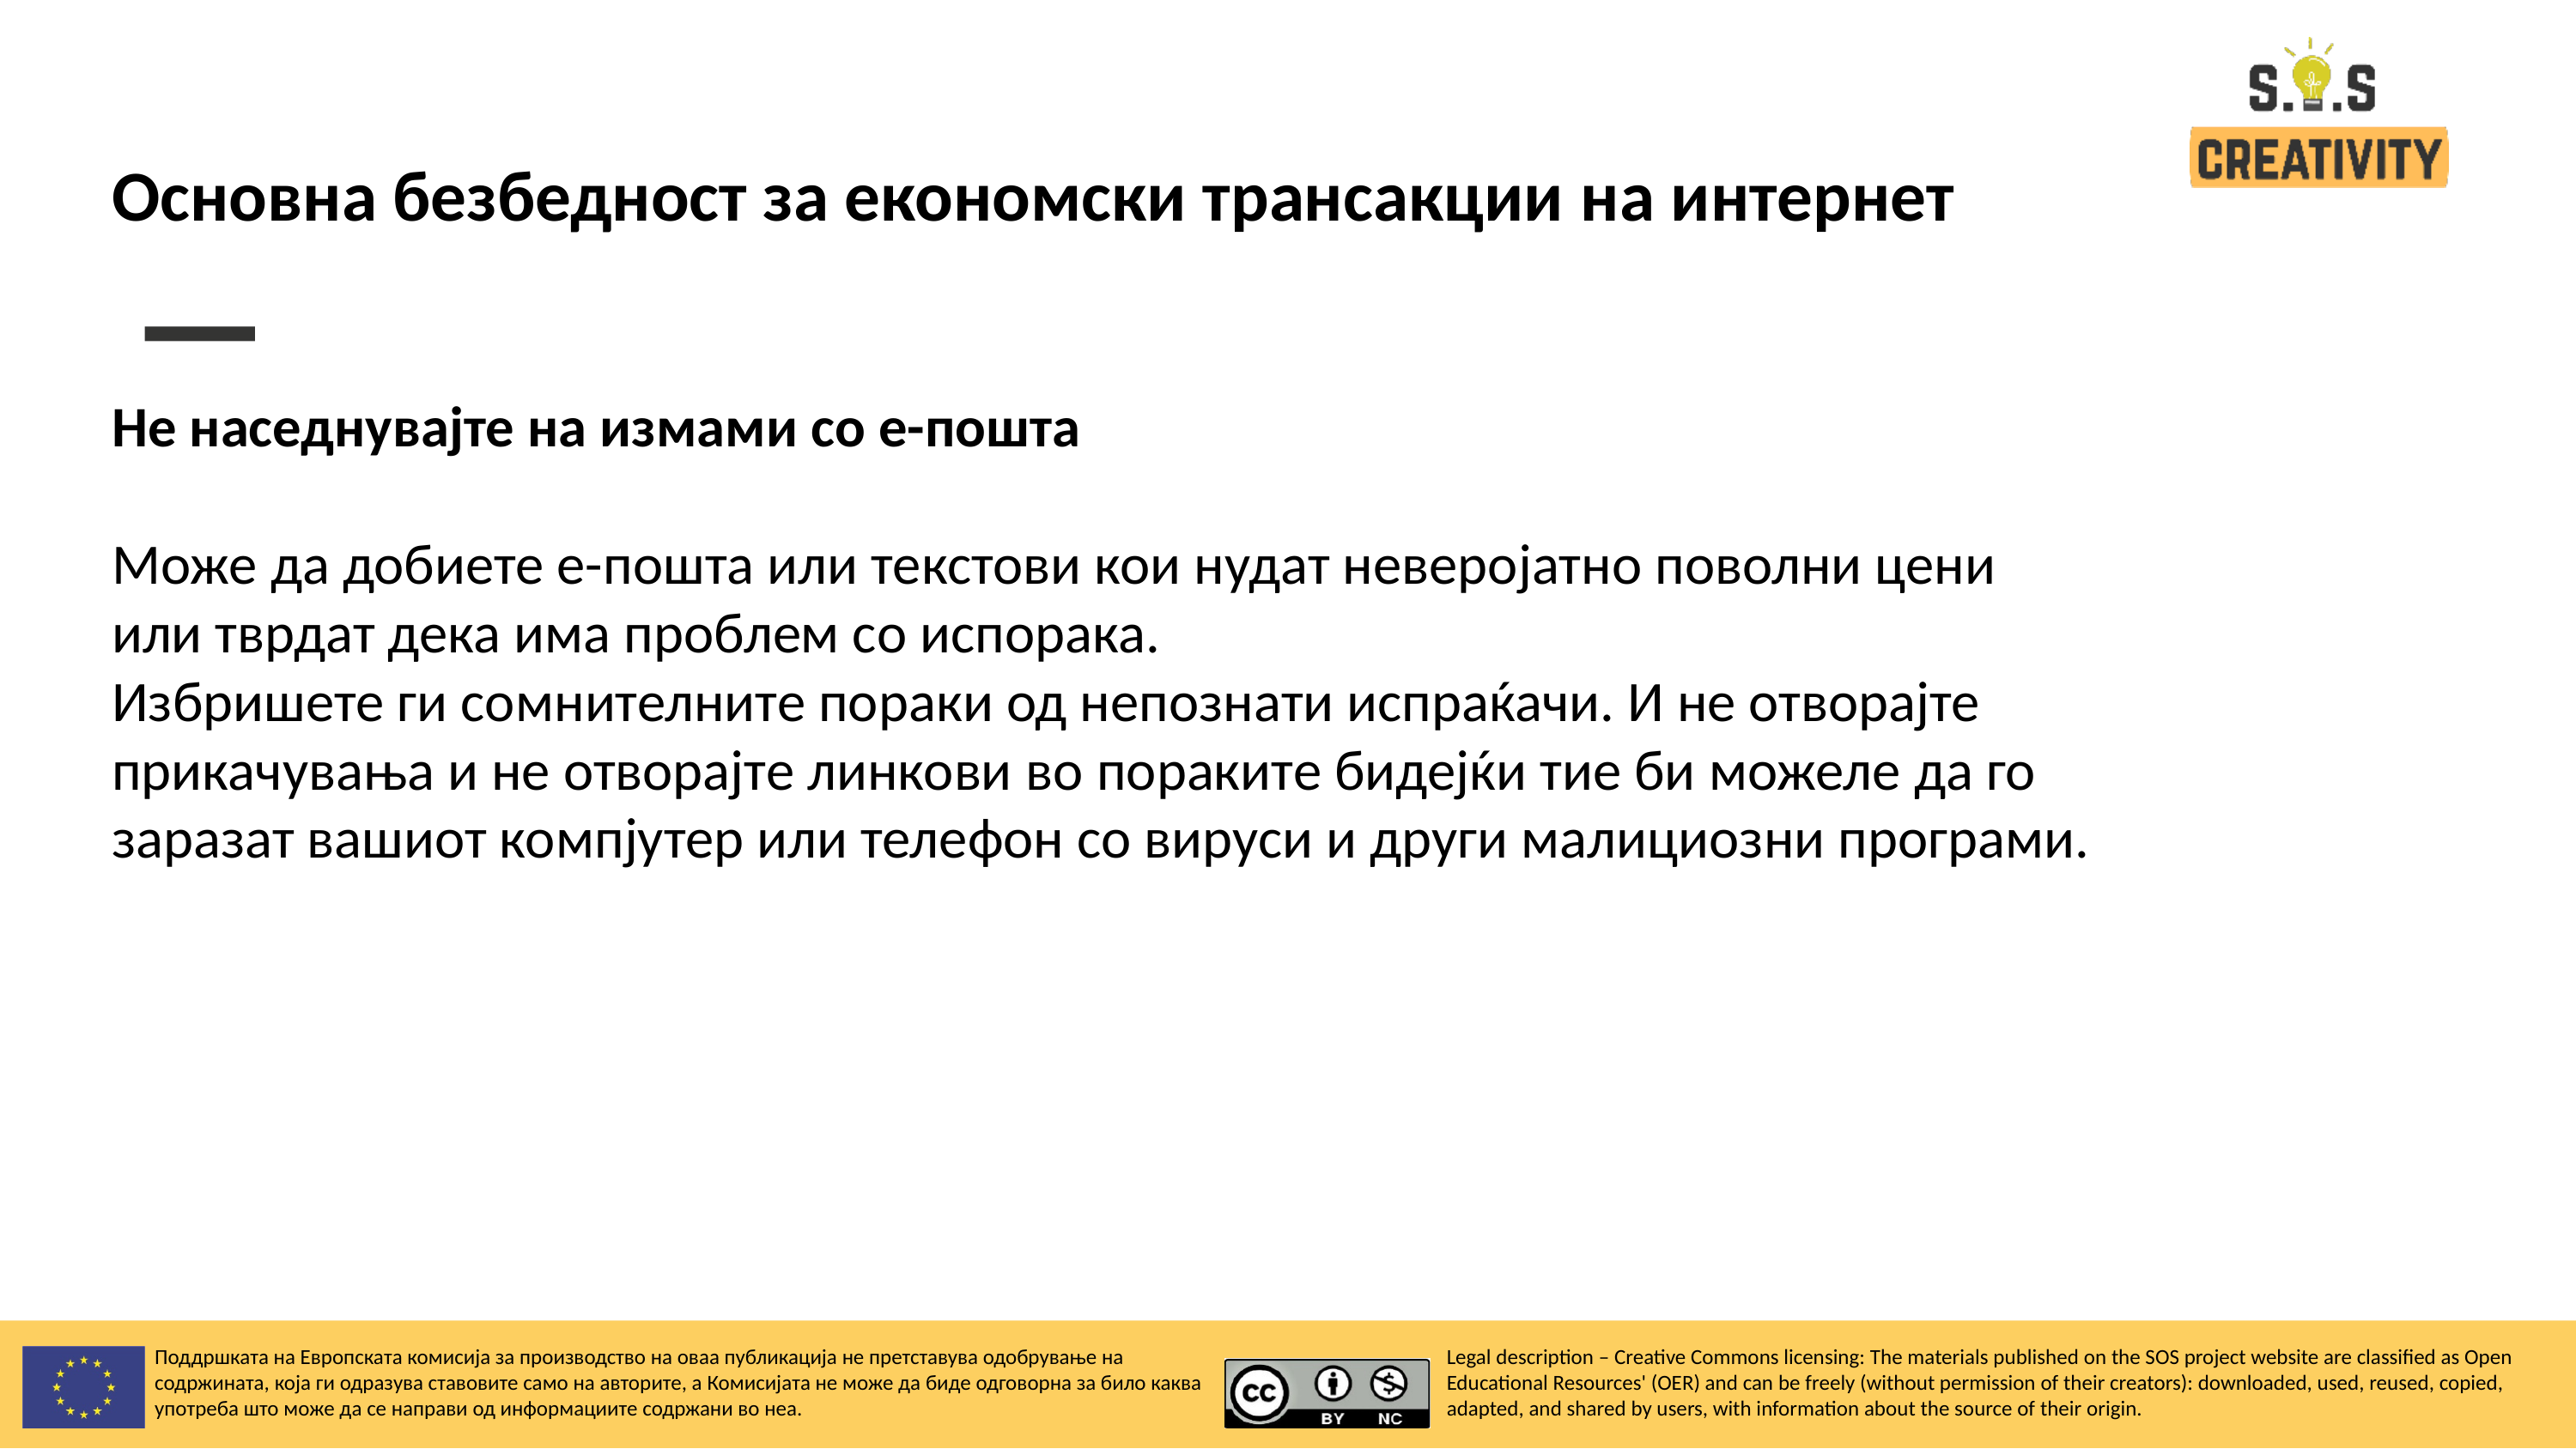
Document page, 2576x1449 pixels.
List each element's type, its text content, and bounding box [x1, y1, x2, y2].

text_box Legal description – Creative Commons licensing: The materials published on the SOS project website are classified as Open Educational Resources' (OER) and can be freely (without permission of their creators): downloaded, used, reused, copied, adapted, and shared by users, with information about the source of their origin. [1434, 1337, 2576, 1427]
picture [22, 1346, 145, 1428]
text_box Основна безбедност за економски трансакции на интернет Не наседнувајте на измами со е-пошта Може да добиете е-пошта или текстови кои нудат неверојатно поволни цени или тврдат дека има проблем со испорака. Избришете ги сомнителните пораки од непознати испраќачи. И не отворајте прикачувања и не отворајте линкови во пораките бидејќи тие би можеле да го заразат вашиот компјутер или телефон со вируси и други малициозни програми. [112, 147, 2093, 870]
picture [1224, 1357, 1431, 1428]
text_box Поддршката на Европската комисија за производство на оваа публикација не претставува одобрување на содржината, која ги одразува ставовите само на авторите, а Комисијата не може да биде одговорна за било каква употреба што може да се направи од информациите содржани во неа. [142, 1337, 1225, 1427]
picture [2189, 37, 2449, 188]
